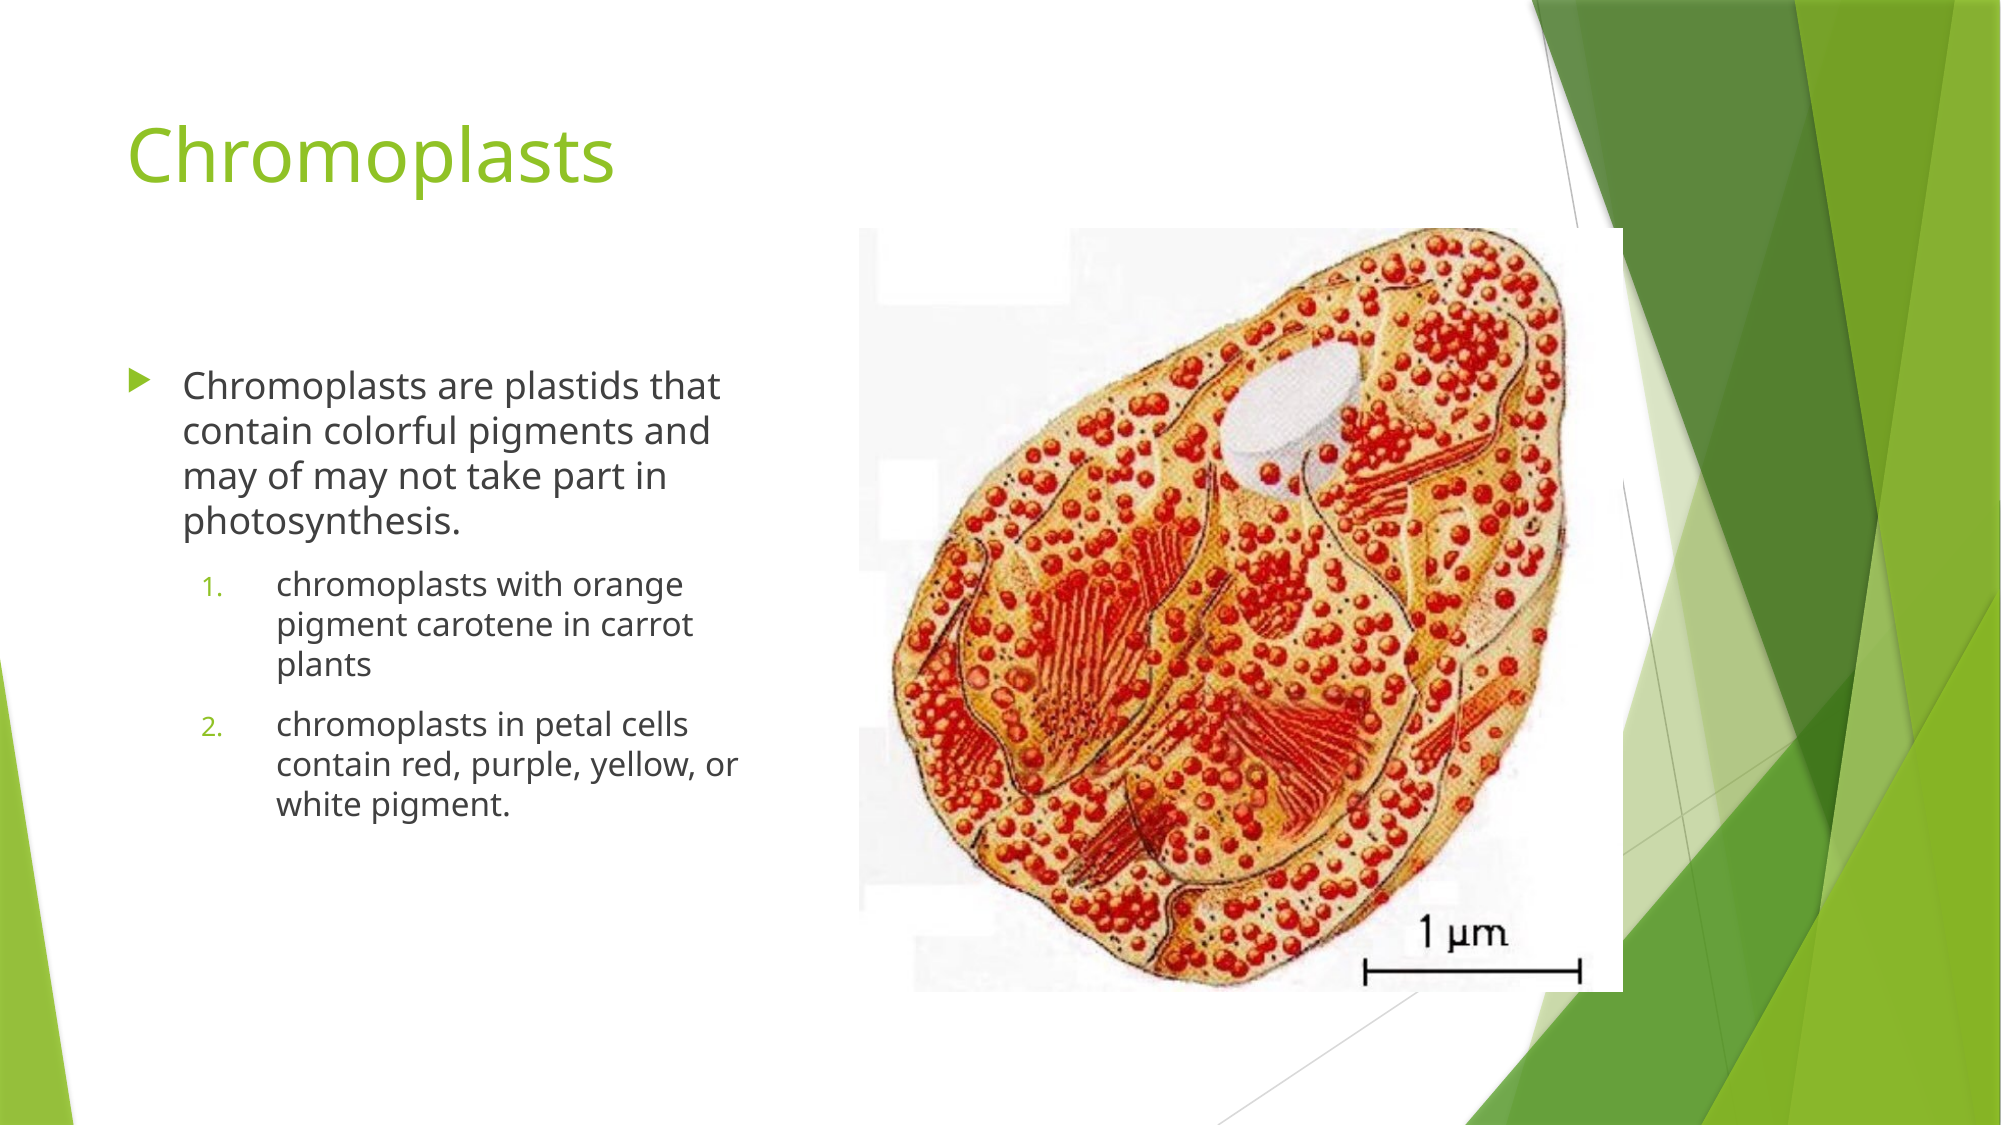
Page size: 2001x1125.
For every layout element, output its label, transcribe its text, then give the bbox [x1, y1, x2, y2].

list Chromoplasts are plastids that contain colorful pigments and may of may not take part in photosynthesis. chromoplasts with orange pigment carotene in carrot plants chromoplasts in petal cells contain red, purple, yellow, or white pigment. [111, 354, 798, 992]
title Chromoplasts [111, 99, 1522, 317]
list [859, 227, 1624, 992]
